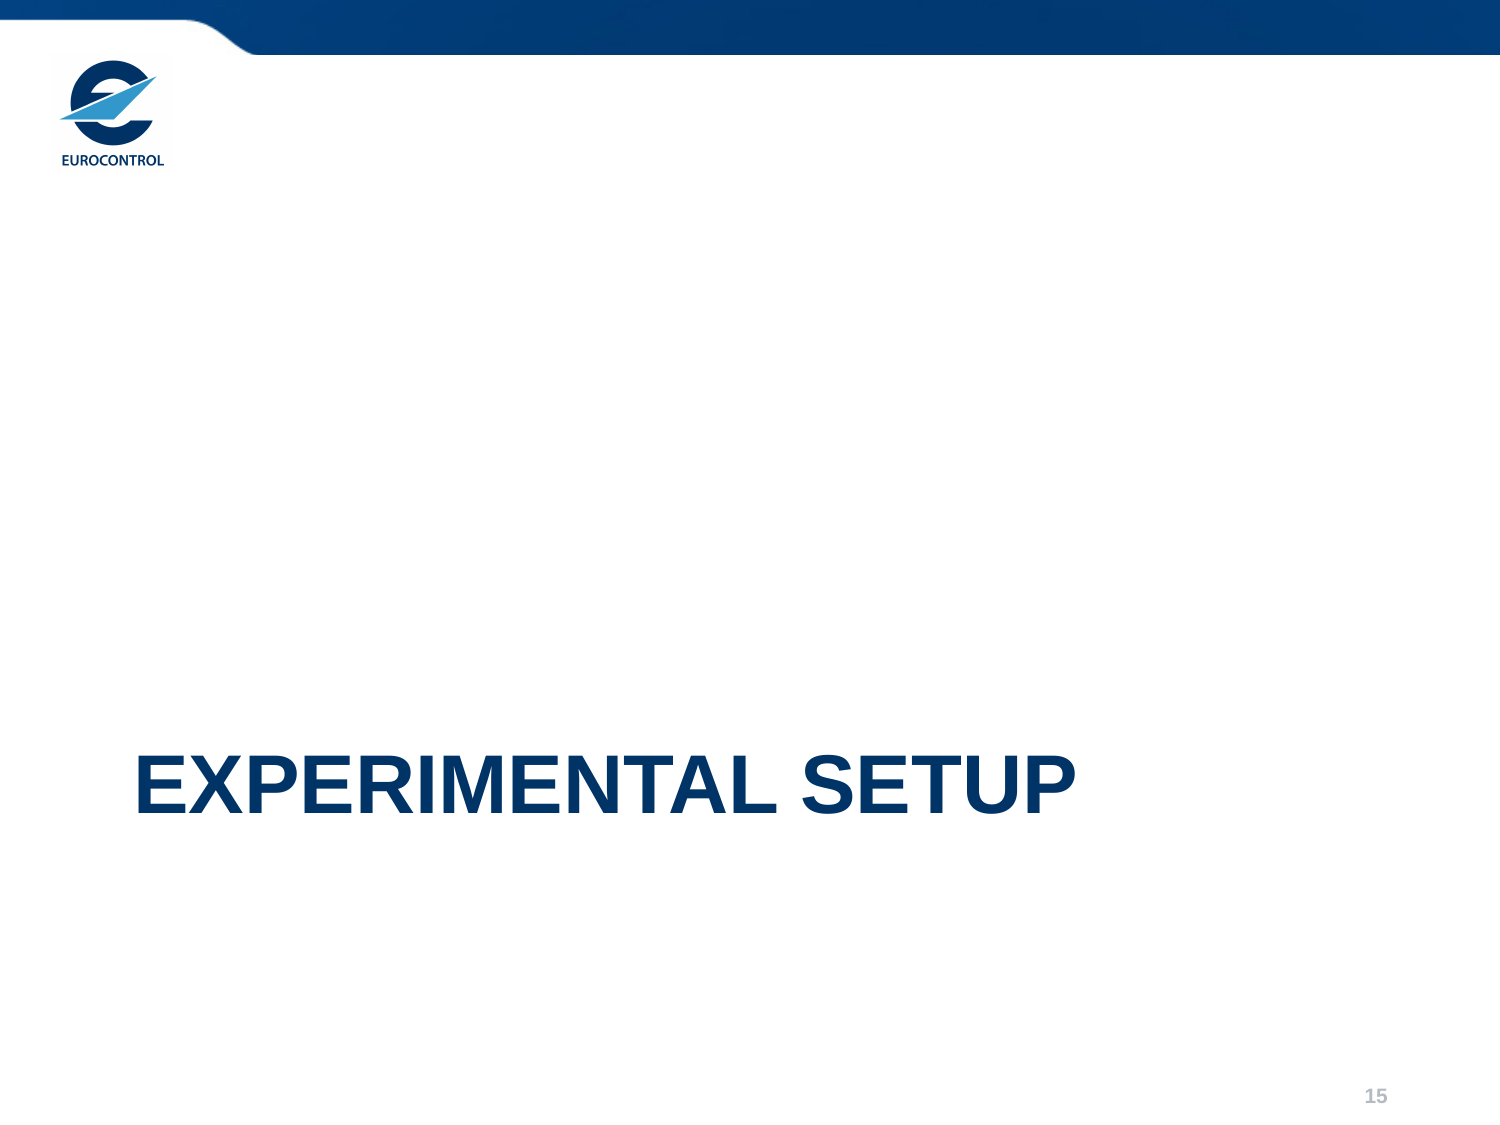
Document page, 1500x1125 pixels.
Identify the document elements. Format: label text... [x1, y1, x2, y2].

picture [0, 0, 1500, 173]
title Experimental setup [118, 722, 1394, 947]
slide_number 15 [1074, 1040, 1388, 1116]
